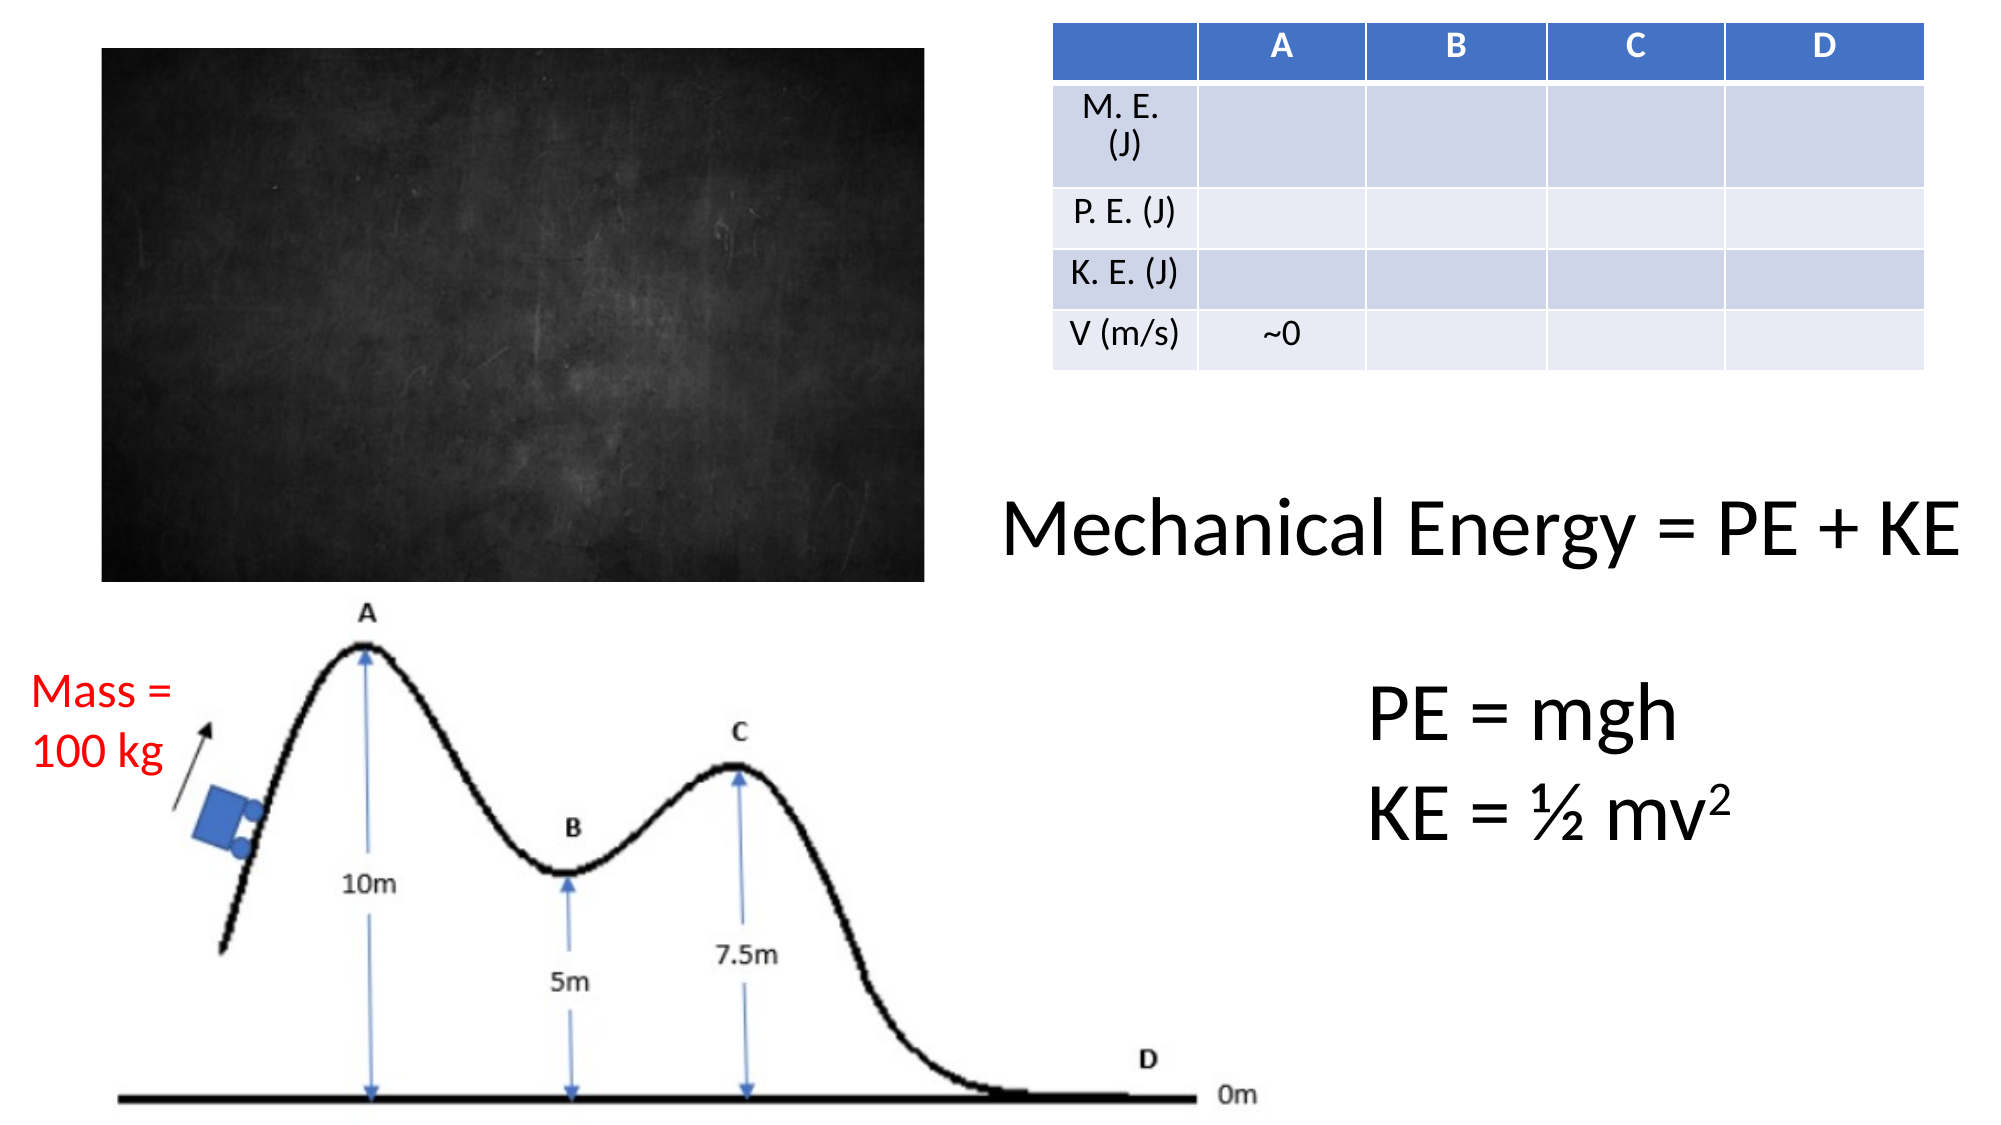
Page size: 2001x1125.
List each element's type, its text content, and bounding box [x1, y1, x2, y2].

table_cell [1367, 86, 1546, 187]
table_header B [1367, 23, 1546, 80]
table_header A [1199, 23, 1365, 80]
table_cell ~0 [1199, 311, 1365, 370]
table_cell [1199, 86, 1365, 187]
table_cell P. E. (J) [1053, 189, 1197, 248]
table_cell V (m/s) [1053, 311, 1197, 370]
picture [15, 48, 1274, 1125]
table_cell [1726, 86, 1924, 187]
table_header D [1726, 23, 1924, 80]
table_cell [1548, 189, 1724, 248]
table_cell [1367, 250, 1546, 309]
table_cell M. E. (J) [1053, 86, 1197, 187]
table_header [1053, 23, 1197, 80]
table_cell [1548, 250, 1724, 309]
table_cell [1726, 250, 1924, 309]
table_cell [1367, 189, 1546, 248]
table_cell [1199, 189, 1365, 248]
table_cell K. E. (J) [1053, 250, 1197, 309]
table_cell [1199, 250, 1365, 309]
table_cell [1548, 311, 1724, 370]
table_cell [1726, 311, 1924, 370]
text_box PE = mgh KE = ½ mv2 [1352, 650, 1799, 865]
table_header C [1548, 23, 1724, 80]
table_cell [1548, 86, 1724, 187]
table_cell [1367, 311, 1546, 370]
table_cell [1726, 189, 1924, 248]
text_box Mechanical Energy = PE + KE [985, 465, 1992, 580]
